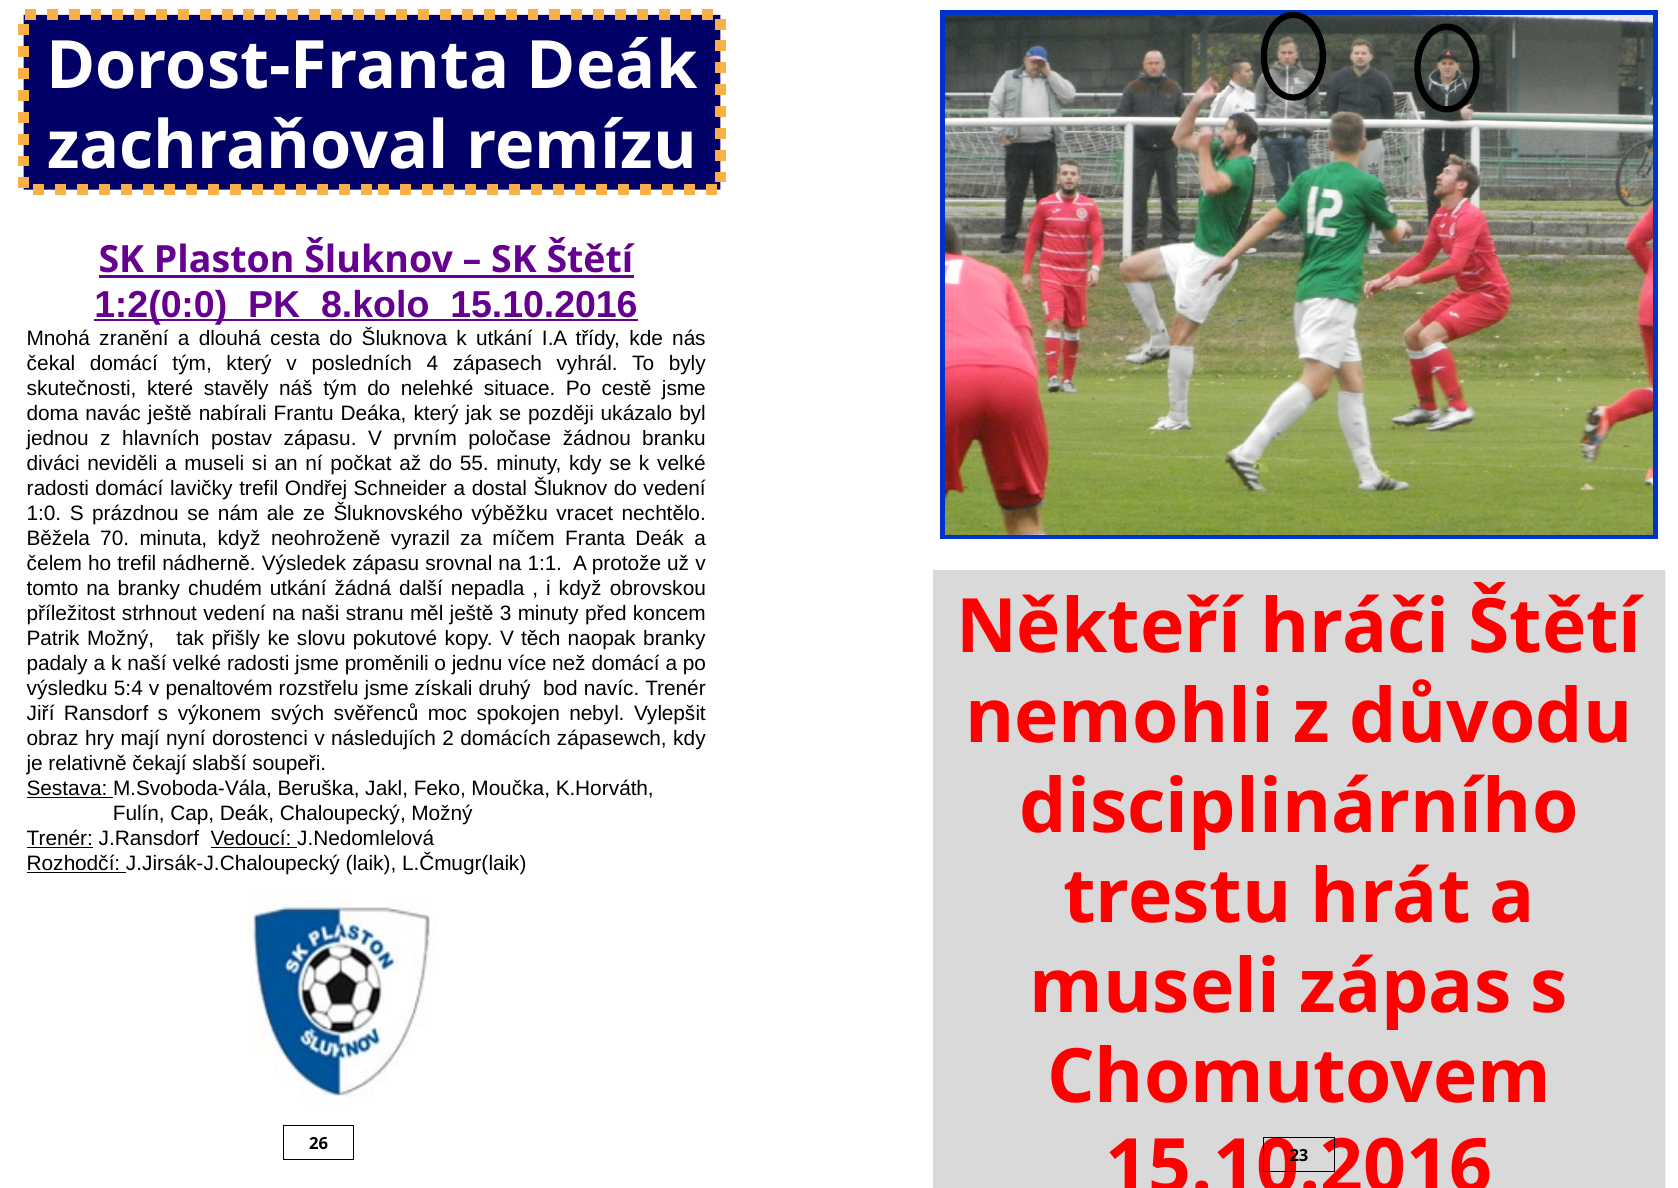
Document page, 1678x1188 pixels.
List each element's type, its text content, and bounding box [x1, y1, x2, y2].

text_box Někteří hráči Štětí nemohli z důvodu disciplinárního trestu hrát a museli zápas s Chomutovem 15.10.2016 sledovali z ochozů [933, 570, 1666, 1188]
text_box 26 [283, 1127, 354, 1160]
picture [944, 14, 1654, 535]
text_box Dorost-Franta Deák zachraňoval remízu [23, 14, 721, 190]
text_box 23 [1263, 1137, 1335, 1172]
text_box SK Plaston Šluknov – SK Štětí 1:2(0:0) PK 8.kolo 15.10.2016 Mnohá zranění a dlouhá cesta do Šluknova k utkání I.A třídy, kde nás čekal domácí tým, který v posledních 4 zápasech vyhrál. To byly skutečnosti, které stavěly náš tým do nelehké situace. Po cestě jsme doma navác ještě nabírali Frantu Deáka, který jak se později ukázalo byl jednou z hlavních postav zápasu. V prvním poločase žádnou branku diváci neviděli a museli si an ní počkat až do 55. minuty, kdy se k velké radosti domácí lavičky trefil Ondřej Schneider a dostal Šluknov do vedení 1:0. S prázdnou se nám ale ze Šluknovského výběžku vracet nechtělo. Běžela 70. minuta, když neohroženě vyrazil za míčem Franta Deák a čelem ho trefil nádherně. Výsledek zápasu srovnal na 1:1. A protože už v tomto na branky chudém utkání žádná další nepadla , i když obrovskou příležitost strhnout vedení na naši stranu měl ještě 3 minuty před koncem Patrik Možný, tak přišly ke slovu pokutové kopy. V těch naopak branky padaly a k naší velké radosti jsme proměnili o jednu více než domácí a po výsledku 5:4 v penaltovém rozstřelu jsme získali druhý bod navíc. Trenér Jiří Ransdorf s výkonem svých svěřenců moc spokojen nebyl. Vylepšit obraz hry mají nyní dorostenci v následujích 2 domácích zápasewch, kdy je relativně čekají slabší soupeři. Sestava: M.Svoboda-Vála, Beruška, Jakl, Feko, Moučka, K.Horváth, Fulín, Cap, Deák, Chaloupecký, Možný Trenér: J.Ransdorf Vedoucí: J.Nedomlelová Rozhodčí: J.Jirsák-J.Chaloupecký (laik), L.Čmugr(laik) [11, 227, 721, 882]
picture [247, 888, 442, 1118]
